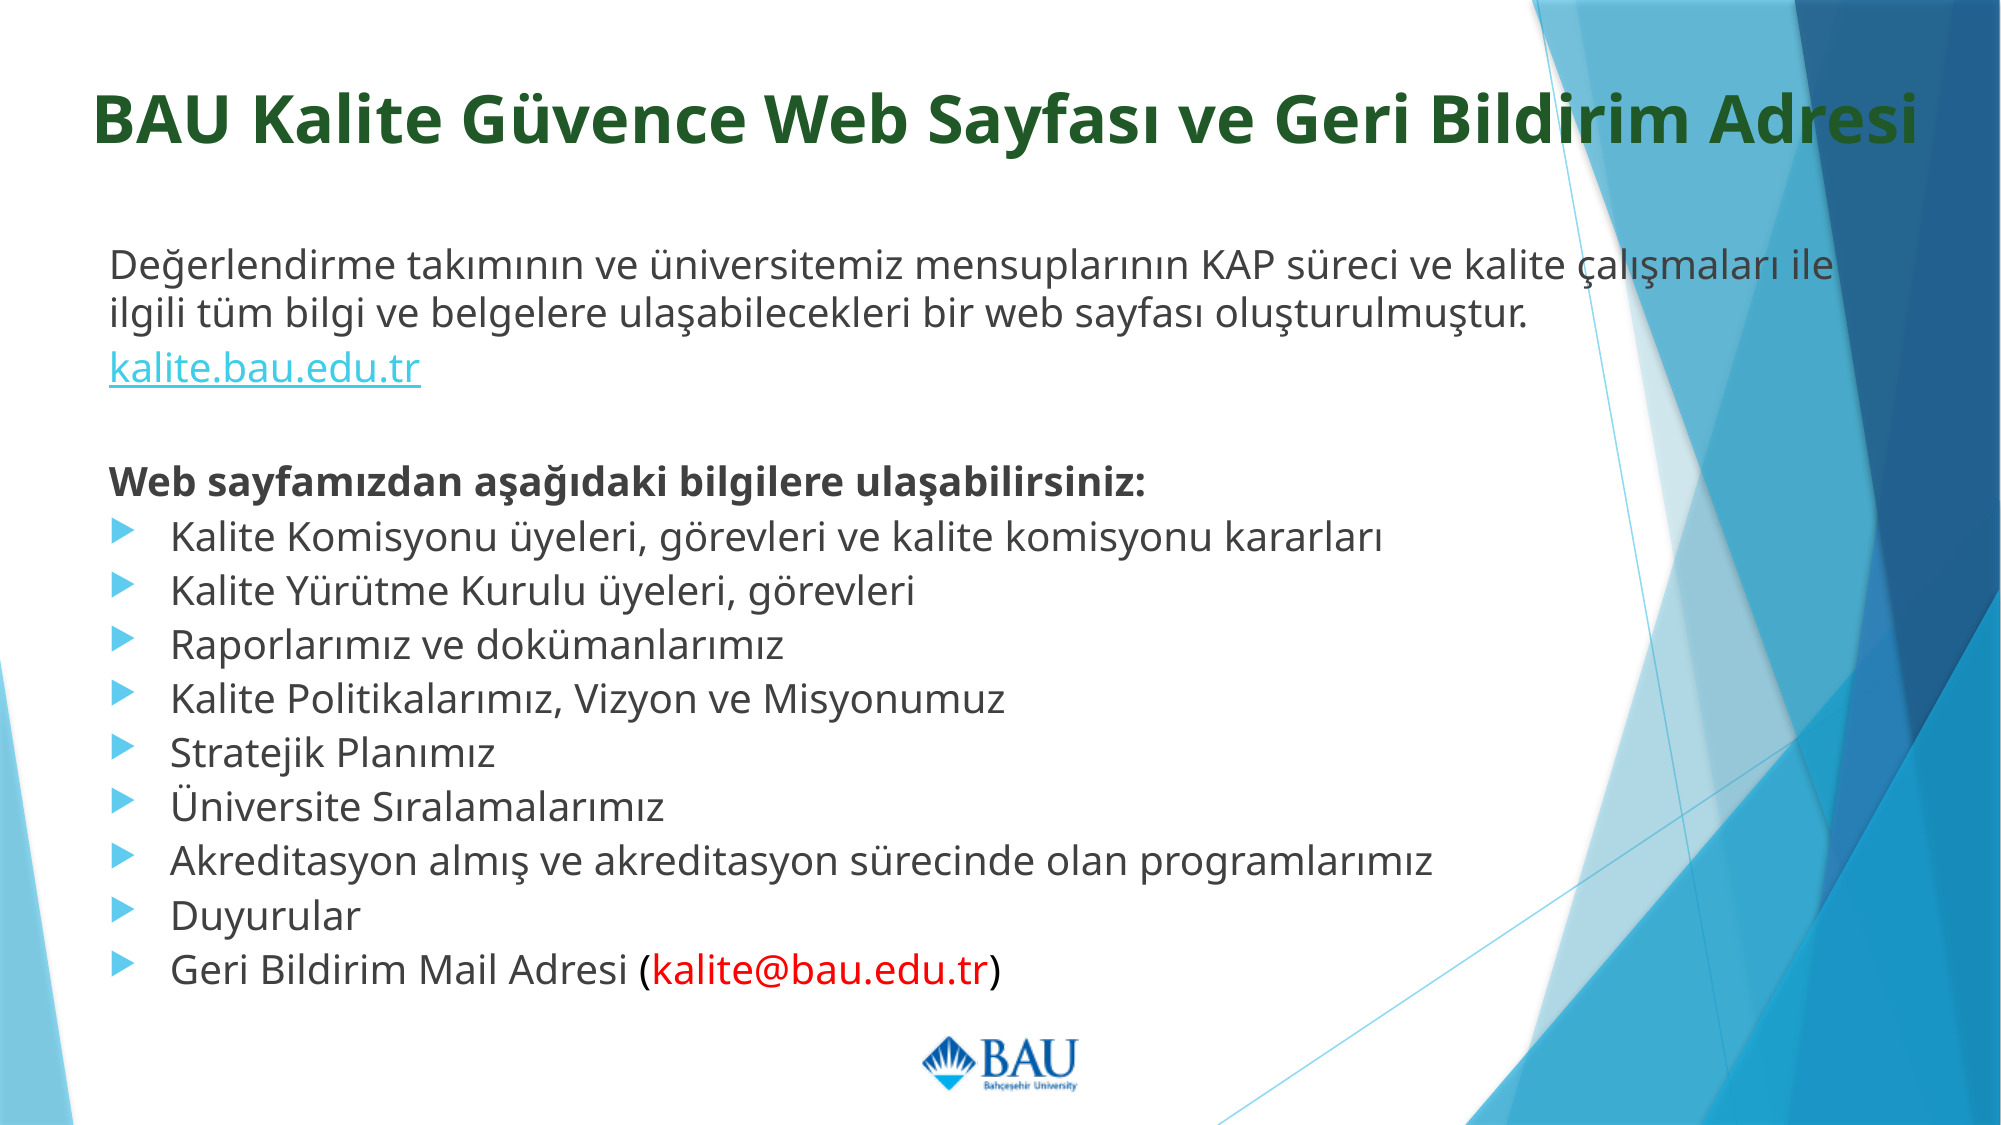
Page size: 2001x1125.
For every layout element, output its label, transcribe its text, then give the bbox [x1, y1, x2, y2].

picture [921, 1034, 1079, 1092]
title BAU Kalite Güvence Web Sayfası ve Geri Bildirim Adresi [76, 69, 1955, 186]
list Değerlendirme takımının ve üniversitemiz mensuplarının KAP süreci ve kalite çalışmaları ile ilgili tüm bilgi ve belgelere ulaşabilecekleri bir web sayfası oluşturulmuştur. kalite.bau.edu.tr Web sayfamızdan aşağıdaki bilgilere ulaşabilirsiniz: Kalite Komisyonu üyeleri, görevleri ve kalite komisyonu kararları Kalite Yürütme Kurulu üyeleri, görevleri Raporlarımız ve dokümanlarımız Kalite Politikalarımız, Vizyon ve Misyonumuz Stratejik Planımız Üniversite Sıralamalarımız Akreditasyon almış ve akreditasyon sürecinde olan programlarımız Duyurular Geri Bildirim Mail Adresi (kalite@bau.edu.tr) [93, 231, 1856, 1068]
